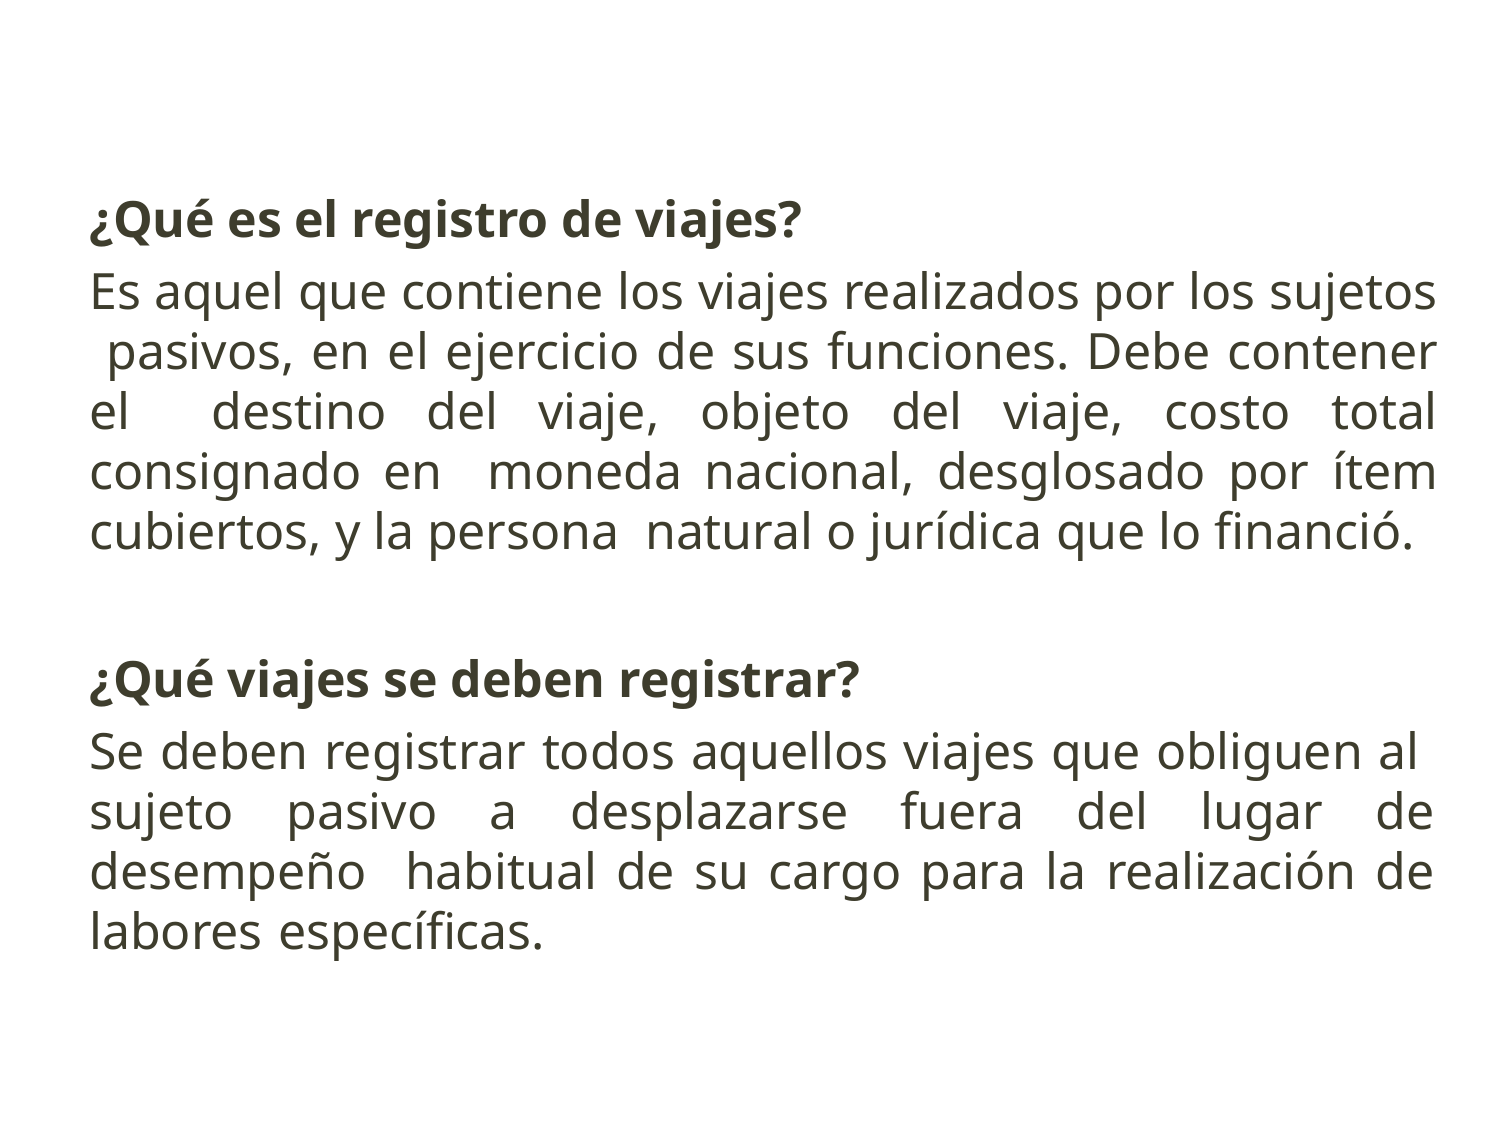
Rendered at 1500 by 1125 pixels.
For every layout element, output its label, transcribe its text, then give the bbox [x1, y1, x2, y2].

text_box ¿Qué es el registro de viajes? Es aquel que contiene los viajes realizados por los sujetos pasivos, en el ejercicio de sus funciones. Debe contener el destino del viaje, objeto del viaje, costo total consignado en moneda nacional, desglosado por ítem cubiertos, y la persona natural o jurídica que lo financió. ¿Qué viajes se deben registrar? Se deben registrar todos aquellos viajes que obliguen al sujeto pasivo a desplazarse fuera del lugar de desempeño habitual de su cargo para la realización de labores específicas. [87, 187, 1439, 960]
